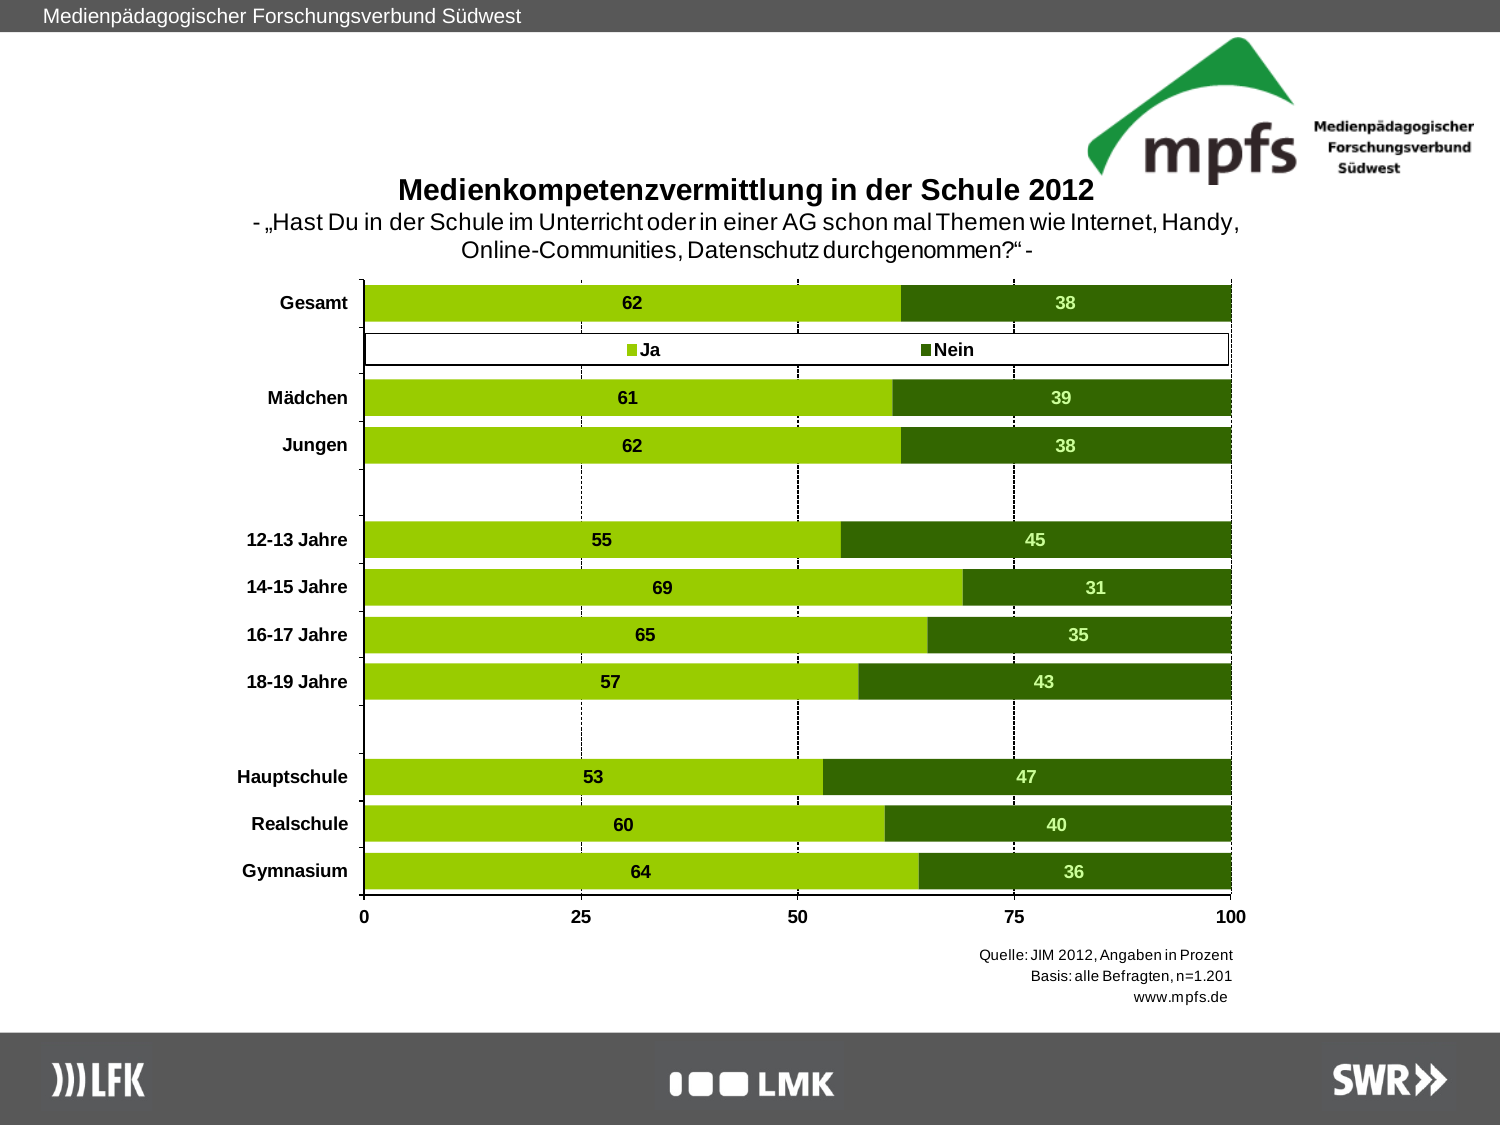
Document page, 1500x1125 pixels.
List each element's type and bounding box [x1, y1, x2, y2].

picture [1321, 1042, 1457, 1111]
picture [654, 1041, 844, 1110]
picture [229, 160, 1260, 1012]
picture [40, 1042, 153, 1111]
